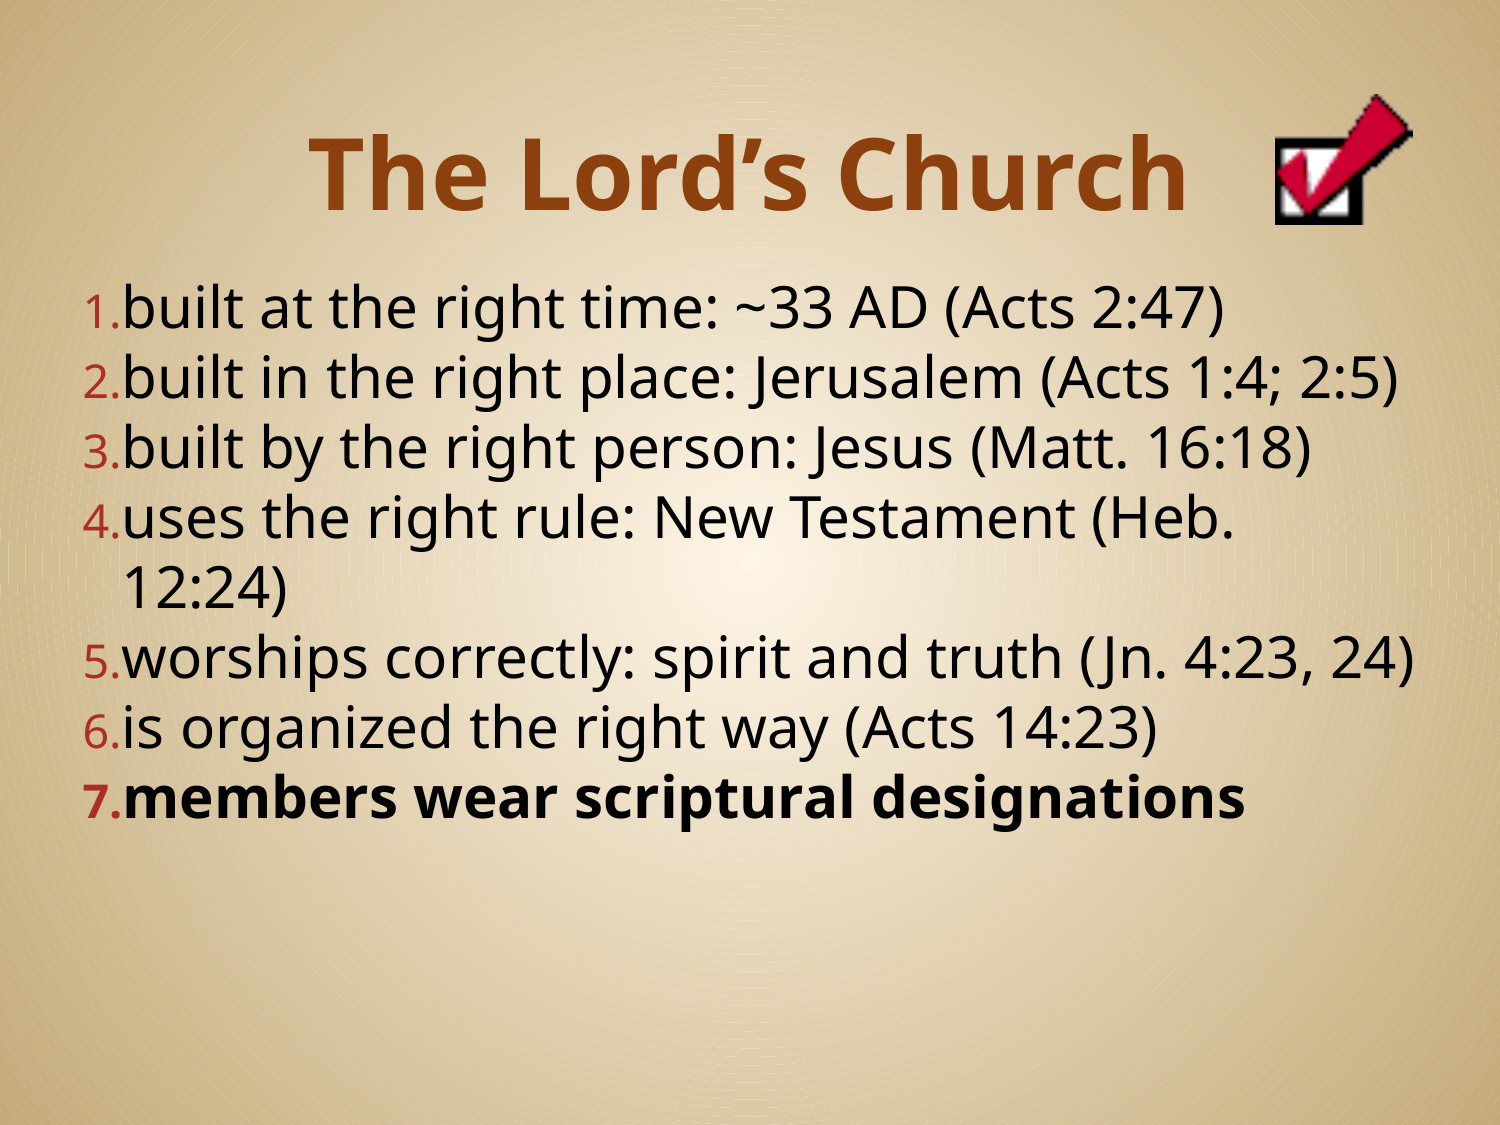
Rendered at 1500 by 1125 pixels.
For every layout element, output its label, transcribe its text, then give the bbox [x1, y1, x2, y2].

list built at the right time: ~33 AD (Acts 2:47) built in the right place: Jerusalem (Acts 1:4; 2:5) built by the right person: Jesus (Matt. 16:18) uses the right rule: New Testament (Heb. 12:24) worships correctly: spirit and truth (Jn. 4:23, 24) is organized the right way (Acts 14:23) members wear scriptural designations [75, 262, 1425, 1005]
title The Lord’s Church [75, 50, 1425, 238]
picture [1274, 94, 1413, 226]
